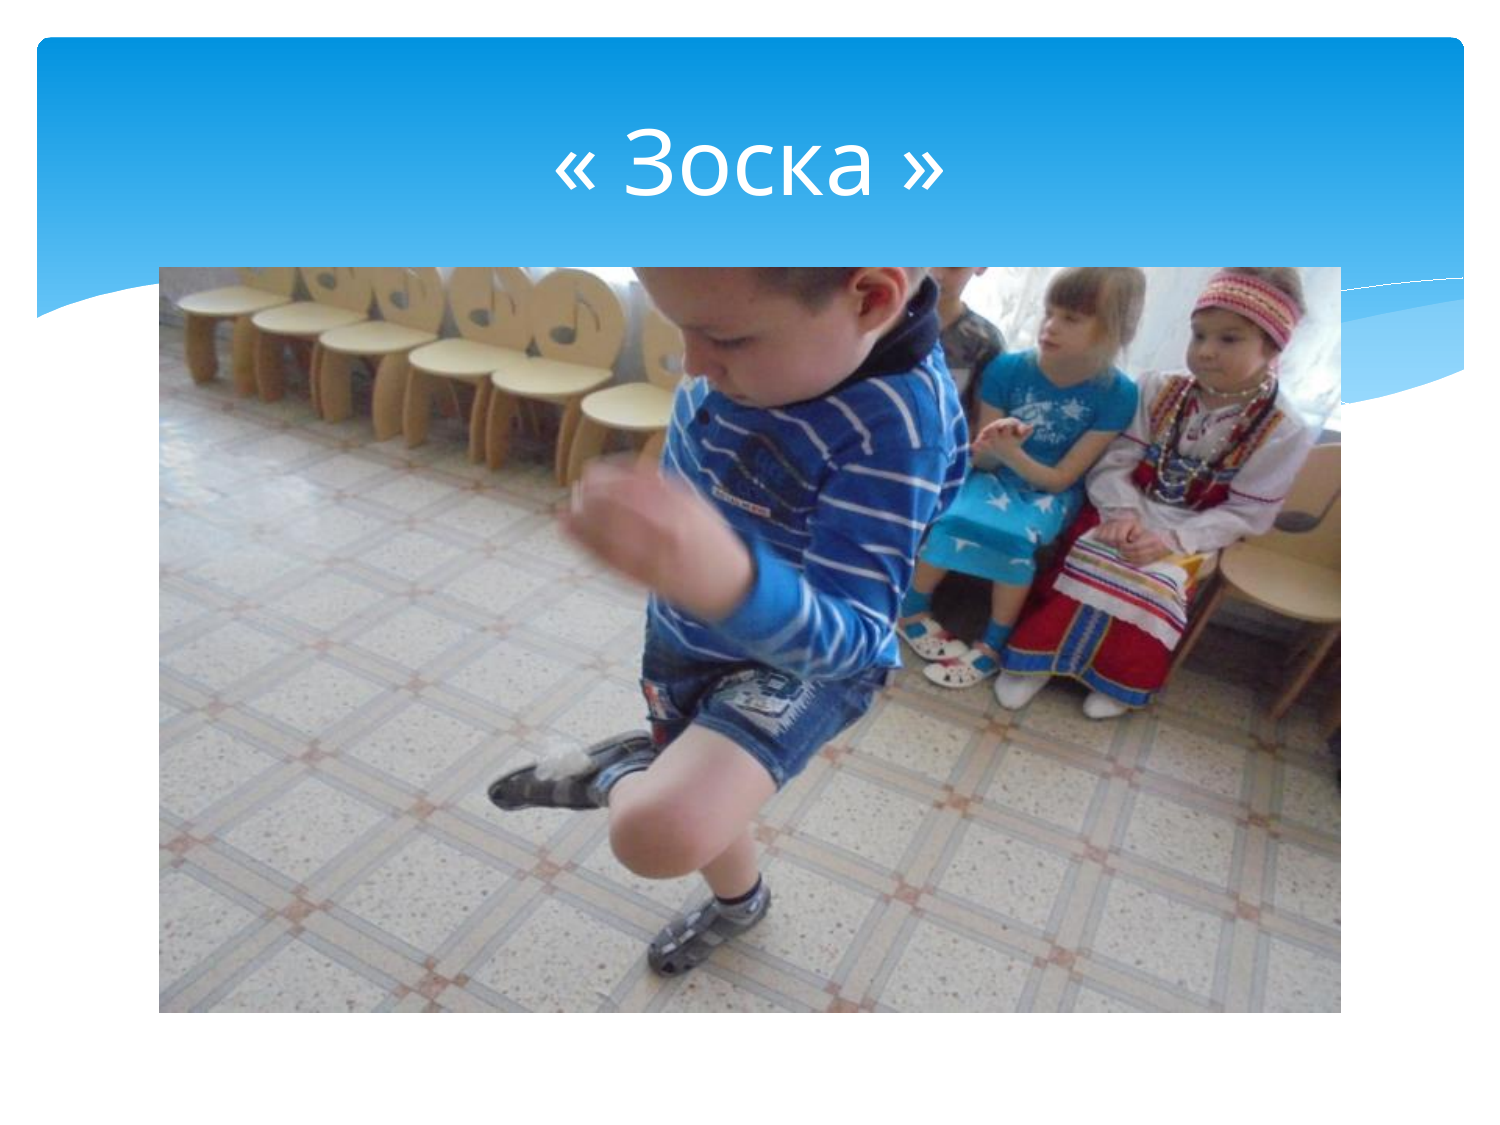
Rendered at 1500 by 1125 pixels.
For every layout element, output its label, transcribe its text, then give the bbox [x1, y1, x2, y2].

title « Зоска » [75, 55, 1425, 261]
picture [159, 266, 1341, 1013]
